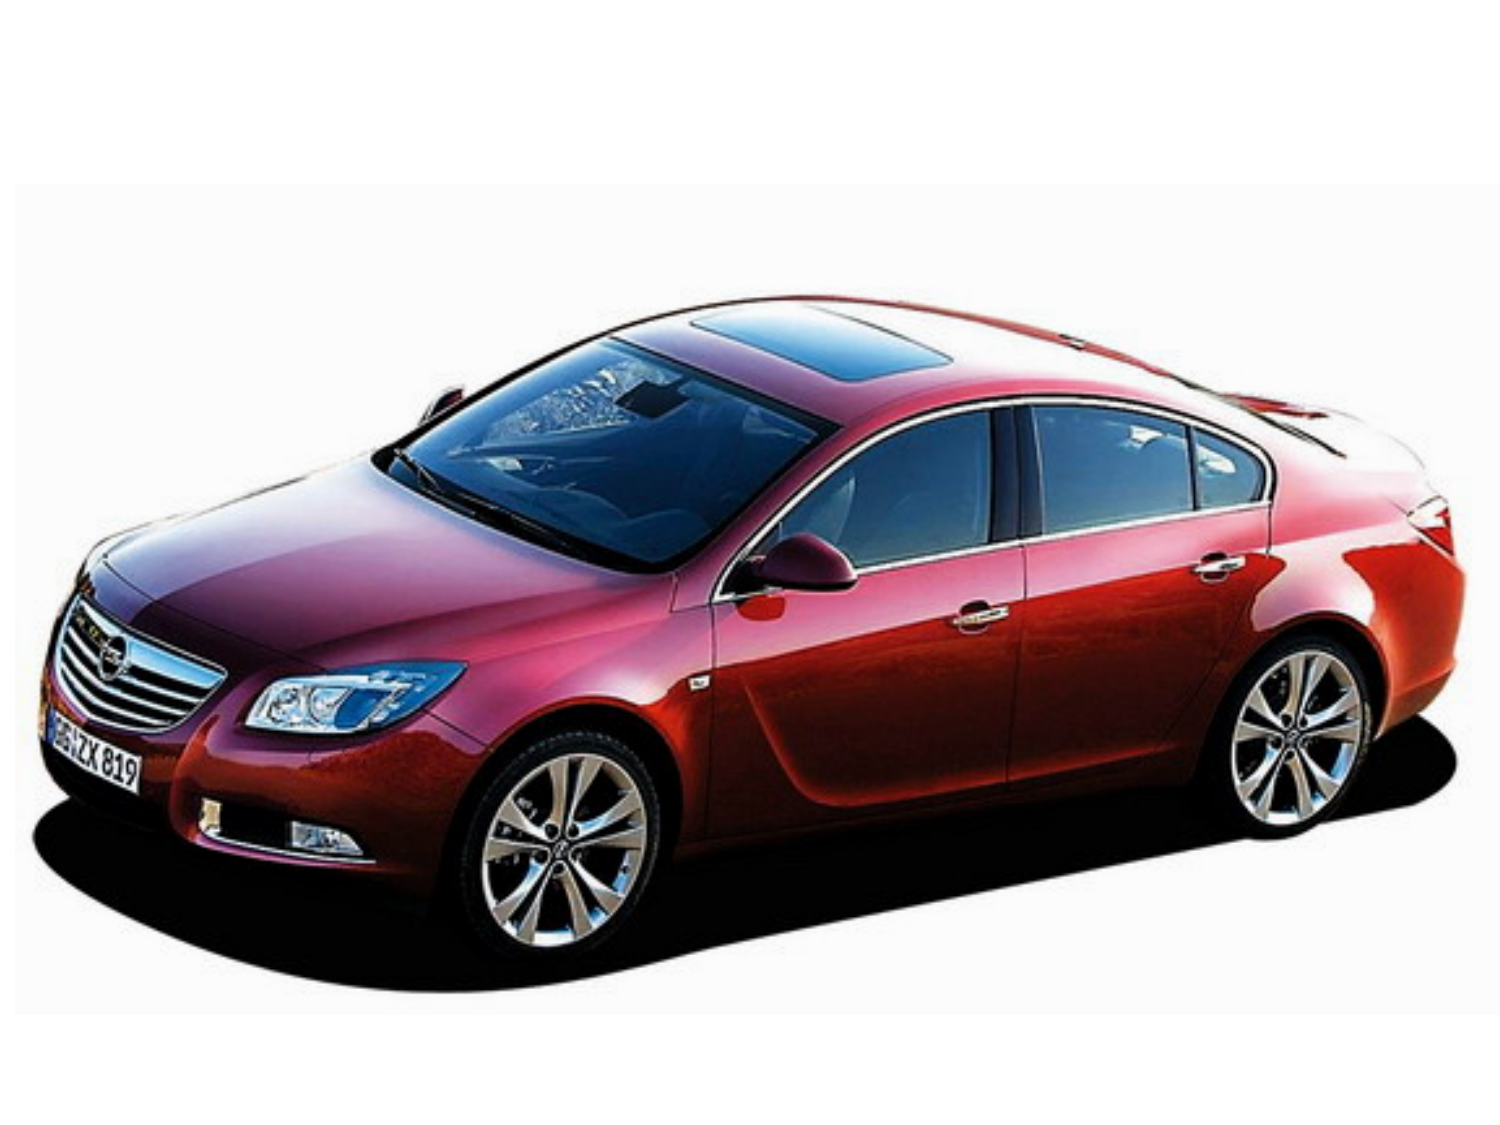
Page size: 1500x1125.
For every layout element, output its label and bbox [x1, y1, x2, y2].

picture [15, 184, 1500, 1015]
